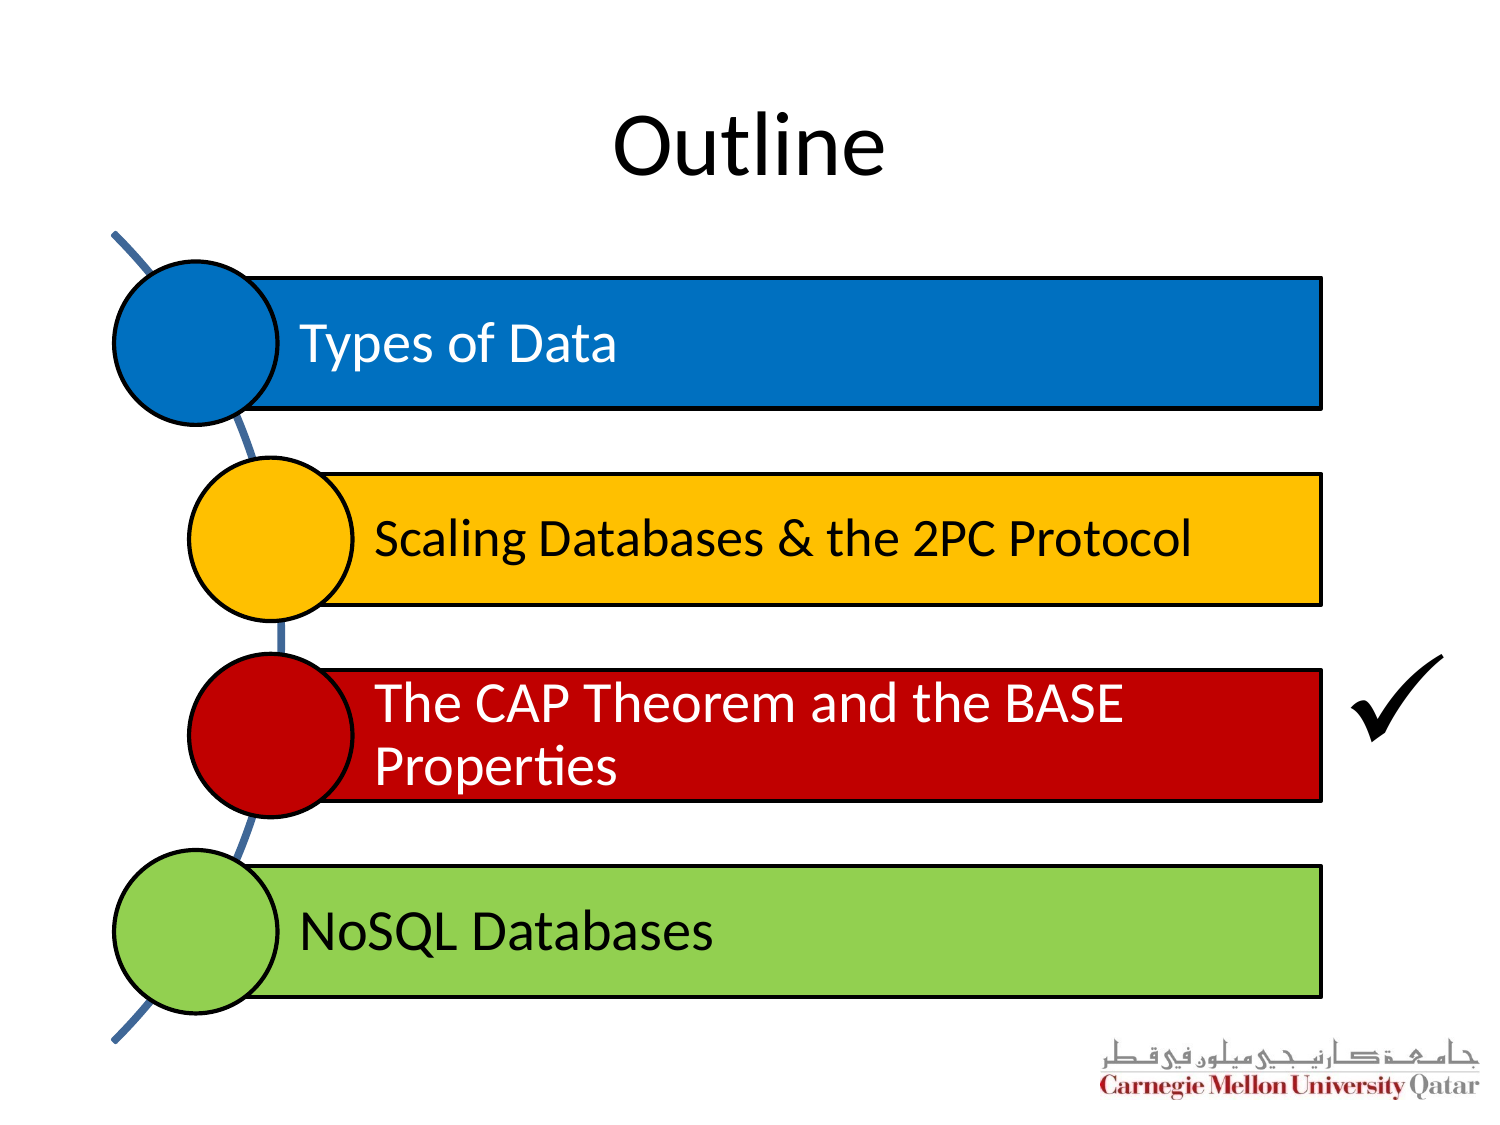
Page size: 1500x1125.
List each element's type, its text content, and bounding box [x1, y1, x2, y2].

picture [1099, 1037, 1480, 1101]
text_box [99, 212, 1334, 1063]
text_box [1338, 637, 1500, 818]
title Outline [75, 45, 1425, 233]
